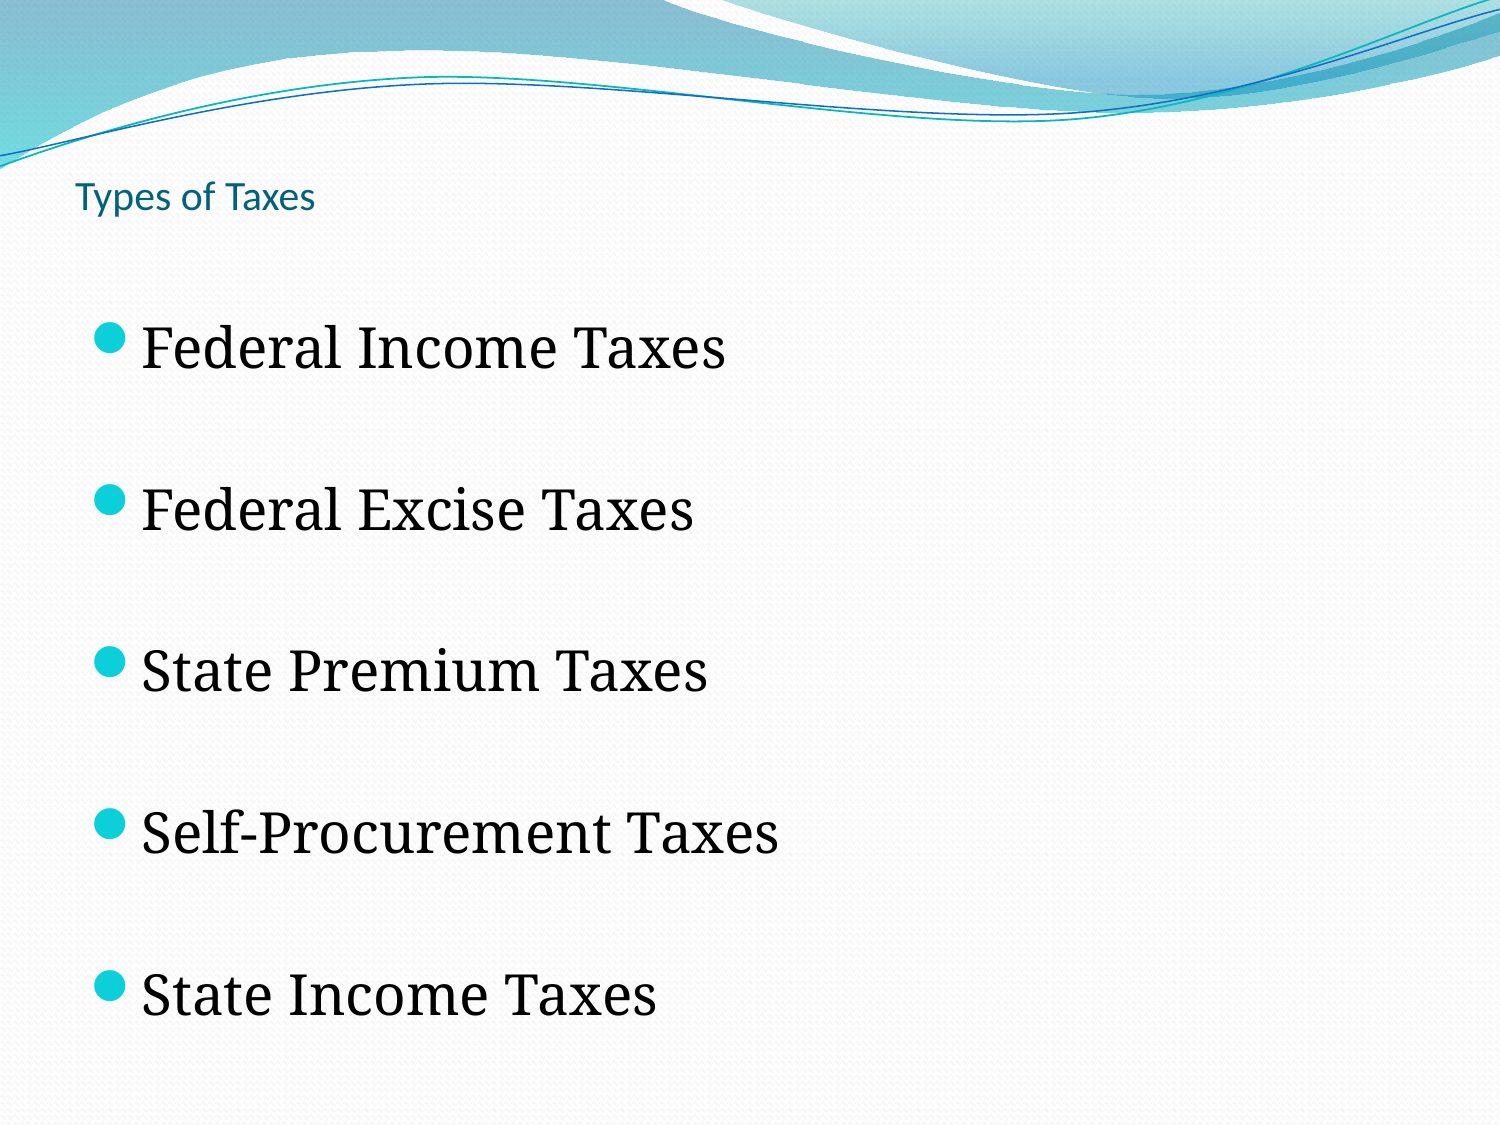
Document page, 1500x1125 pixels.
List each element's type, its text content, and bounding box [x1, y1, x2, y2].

list Federal Income Taxes Federal Excise Taxes State Premium Taxes Self-Procurement Taxes State Income Taxes [75, 317, 1425, 1038]
title Types of Taxes [75, 30, 1425, 219]
